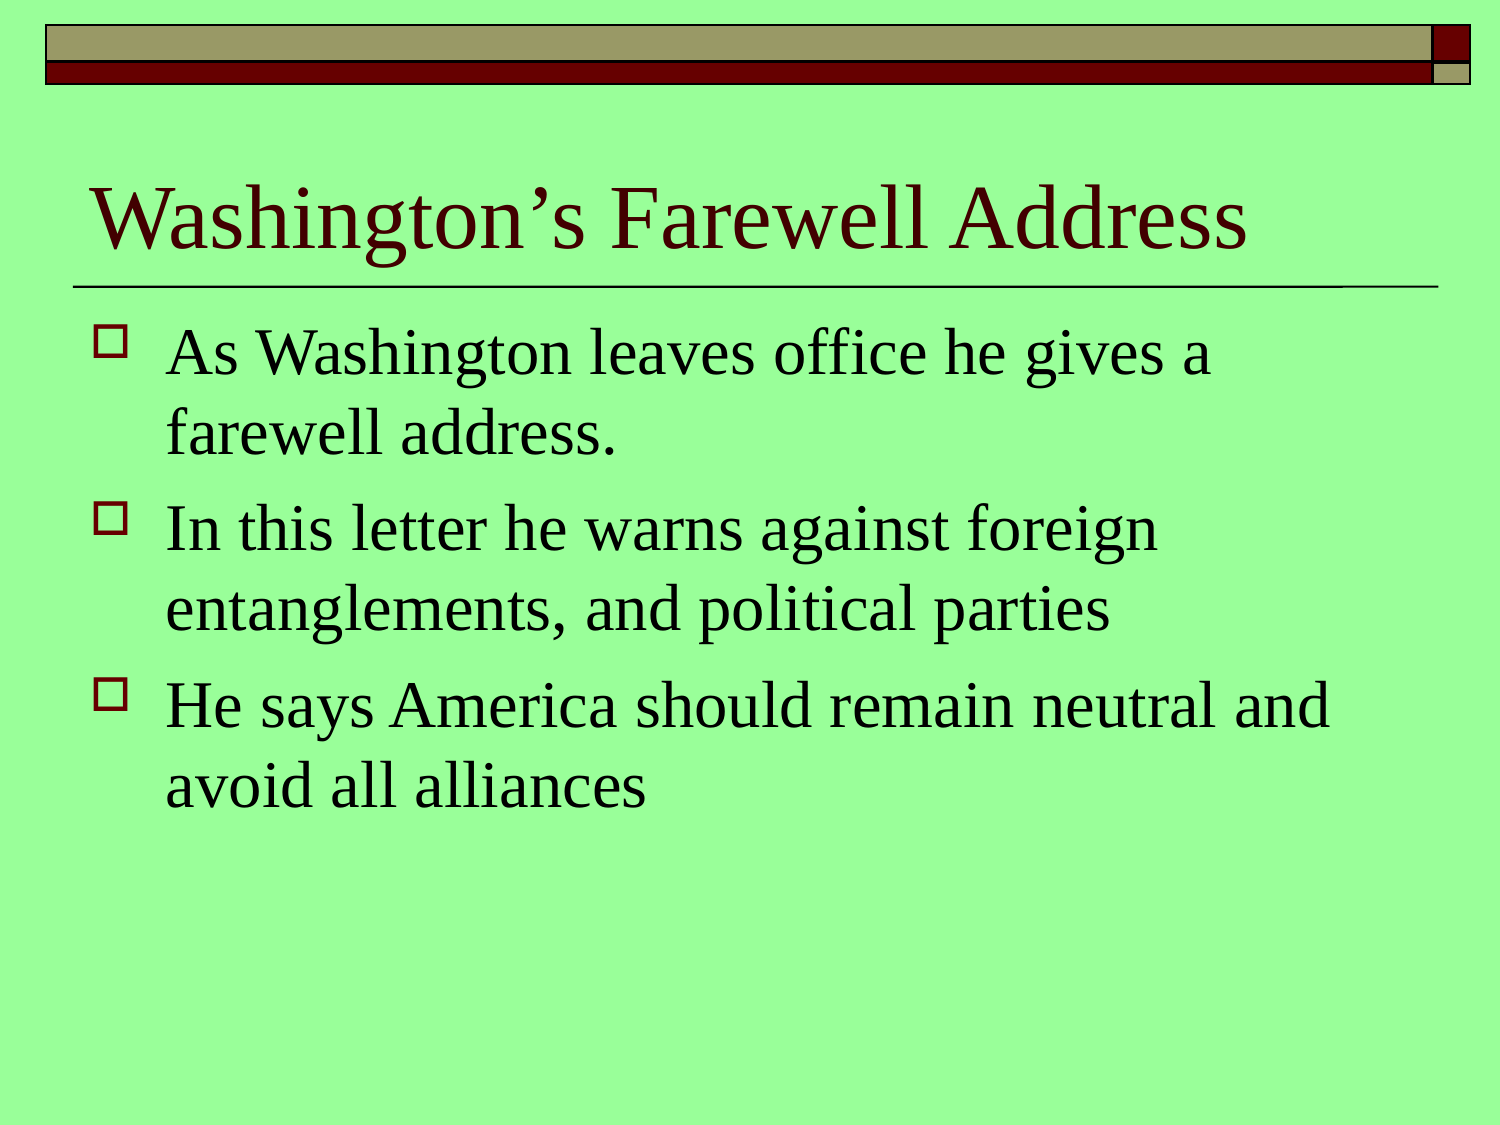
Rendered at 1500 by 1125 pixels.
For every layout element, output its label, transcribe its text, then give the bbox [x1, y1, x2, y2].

title Washington’s Farewell Address [75, 87, 1425, 275]
list As Washington leaves office he gives a farewell address. In this letter he warns against foreign entanglements, and political parties He says America should remain neutral and avoid all alliances [75, 299, 1425, 1006]
